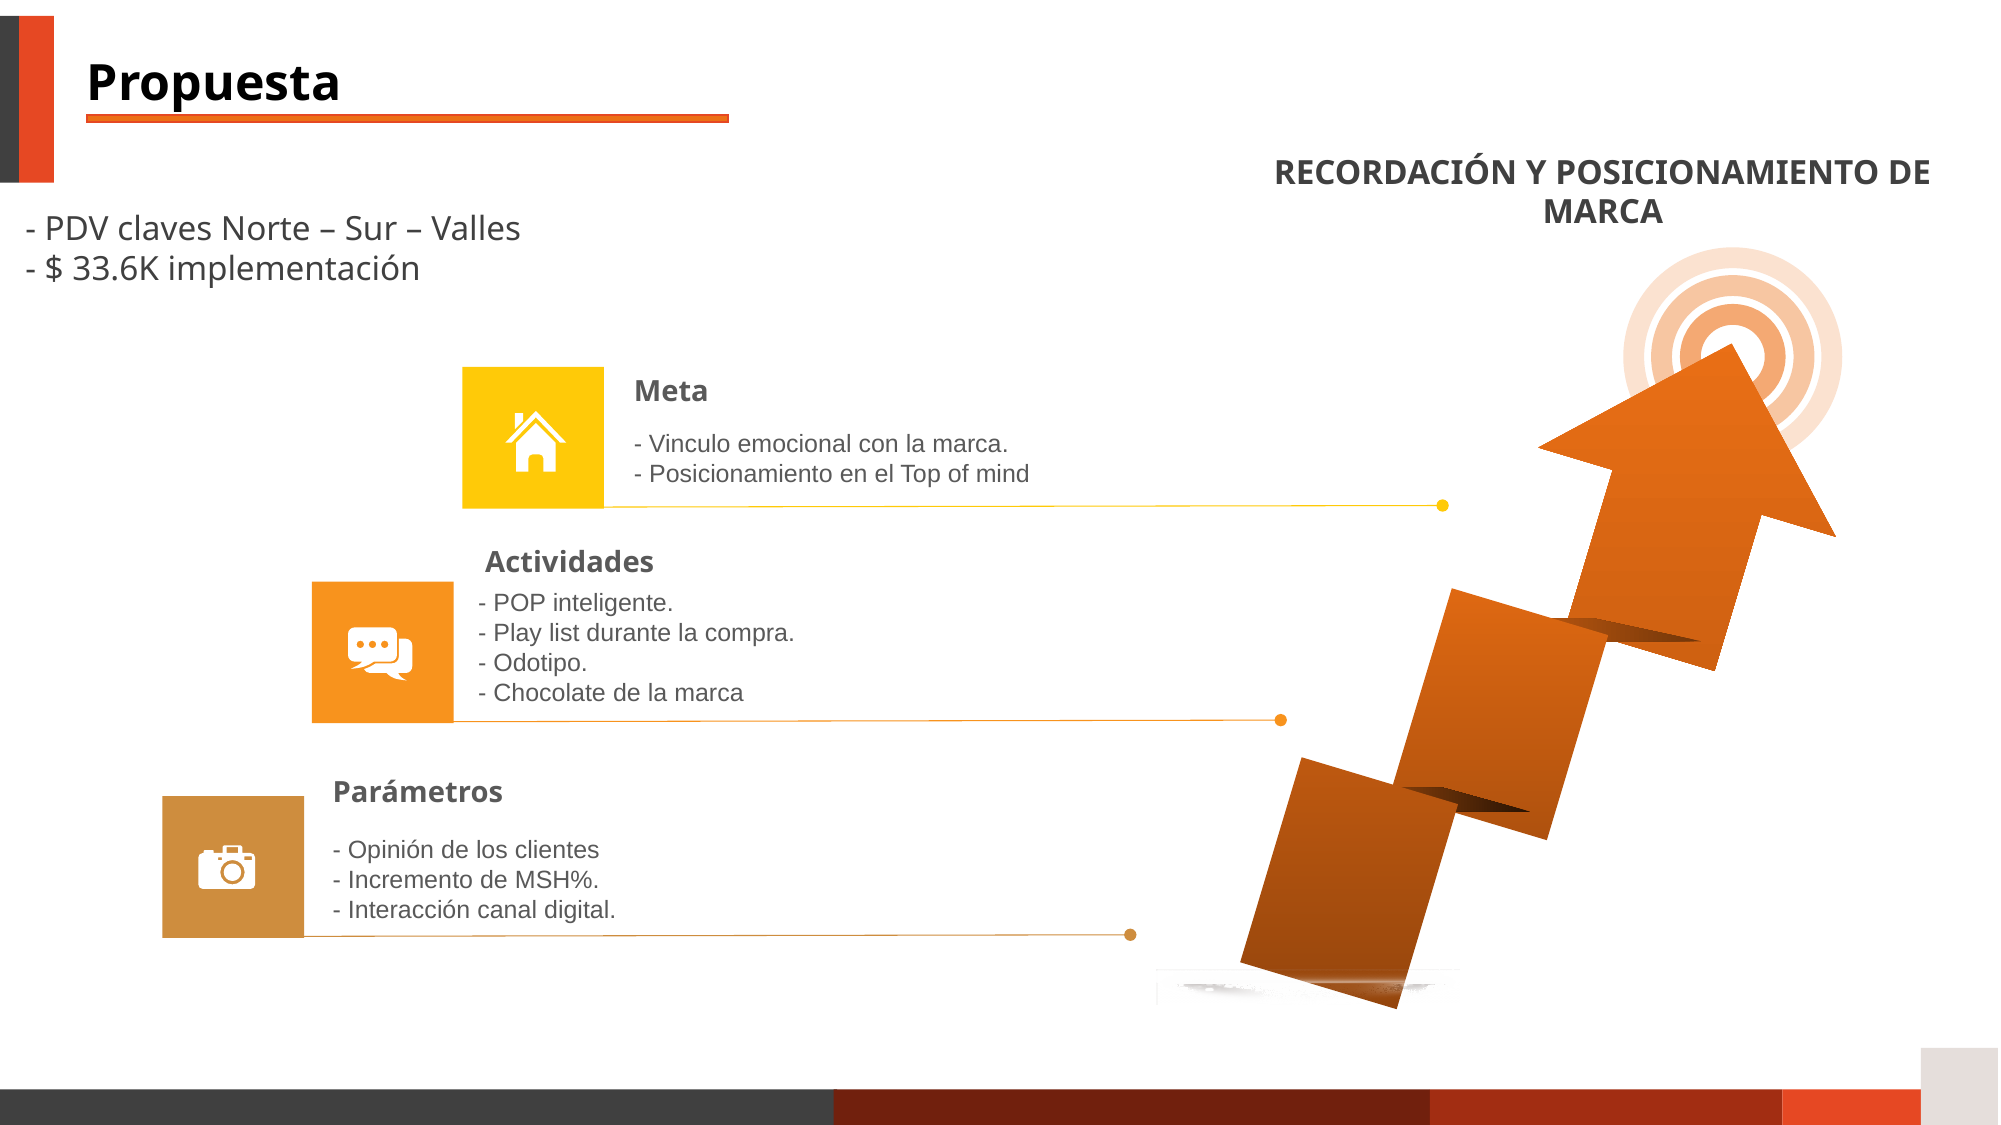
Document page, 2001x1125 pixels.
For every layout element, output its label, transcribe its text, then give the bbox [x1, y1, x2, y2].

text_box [1156, 336, 1882, 1005]
text_box [197, 844, 257, 890]
text_box [86, 114, 729, 123]
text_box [1633, 257, 1832, 336]
text_box [461, 366, 605, 510]
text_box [463, 535, 1235, 716]
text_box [317, 765, 1083, 933]
text_box [311, 580, 455, 724]
text_box RECORDACIÓN Y POSICIONAMIENTO DE MARCA [1205, 143, 2000, 278]
text_box - PDV claves Norte – Sur – Valles - $ 33.6K implementación [10, 199, 805, 335]
text_box [161, 795, 305, 939]
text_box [619, 365, 1384, 497]
text_box [502, 408, 569, 473]
text_box [346, 626, 414, 682]
text_box Propuesta [86, 50, 1812, 111]
